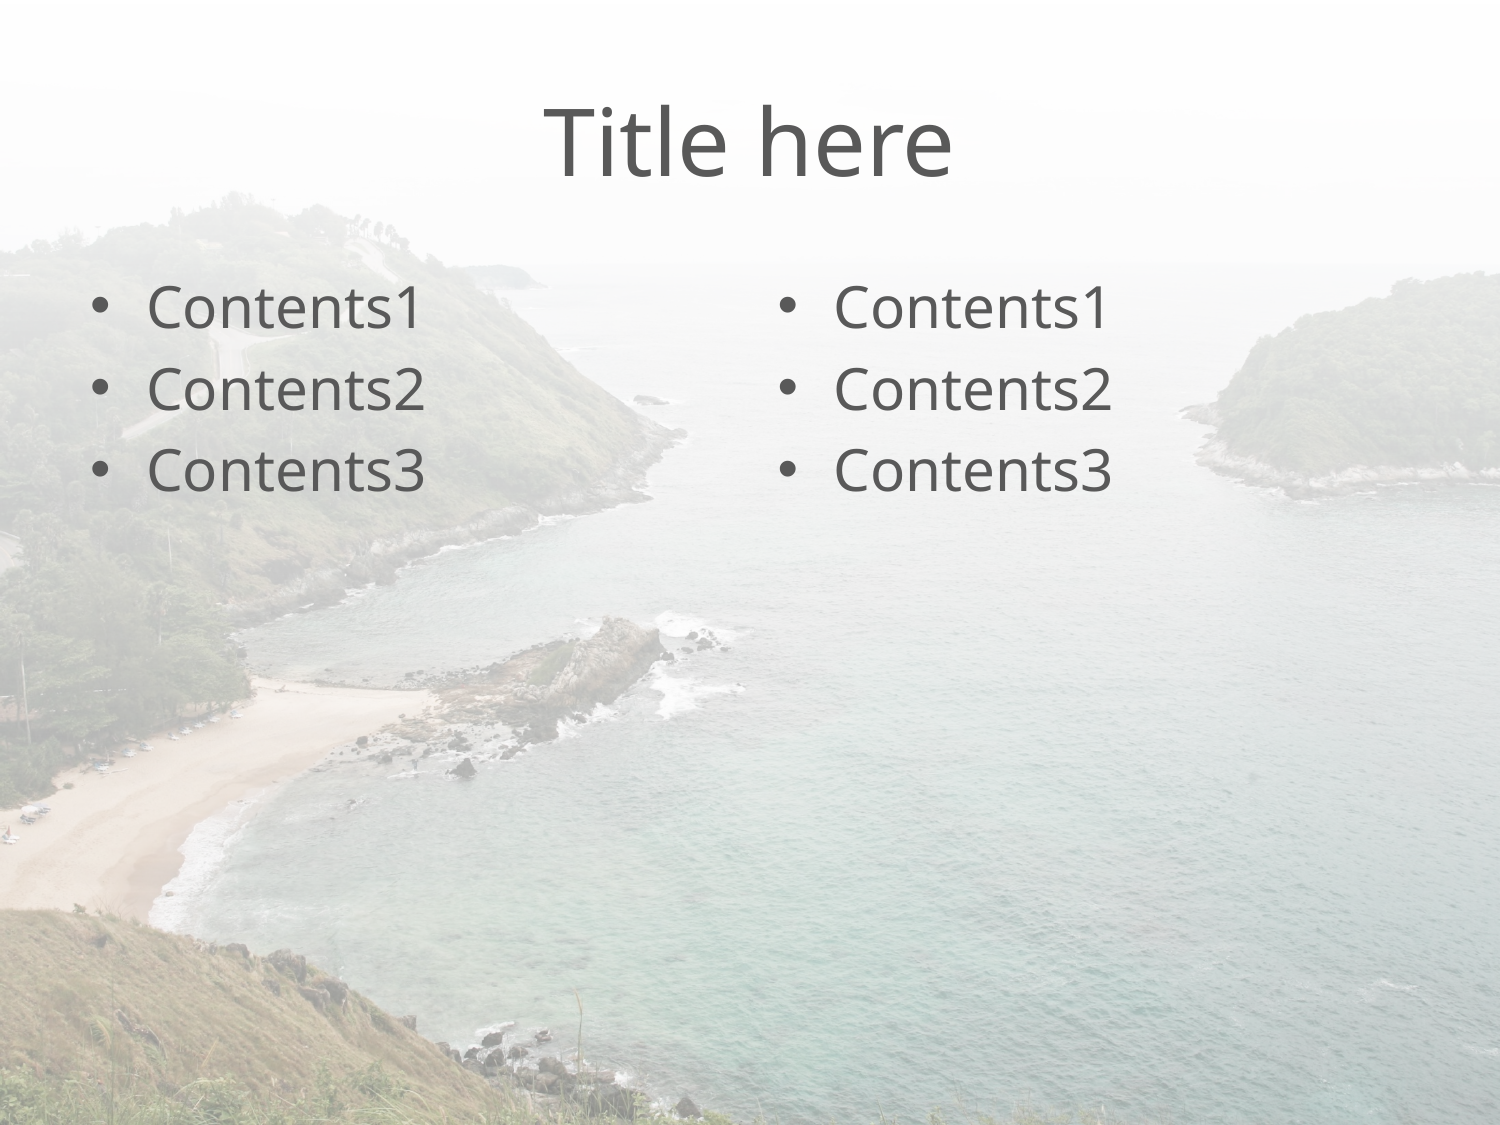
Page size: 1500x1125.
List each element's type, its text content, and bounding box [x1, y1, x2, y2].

list Contents1 Contents2 Contents3 [75, 262, 738, 1005]
title Title here [75, 45, 1425, 233]
list Contents1 Contents2 Contents3 [762, 262, 1425, 1005]
text_box [0, 0, 1500, 1125]
